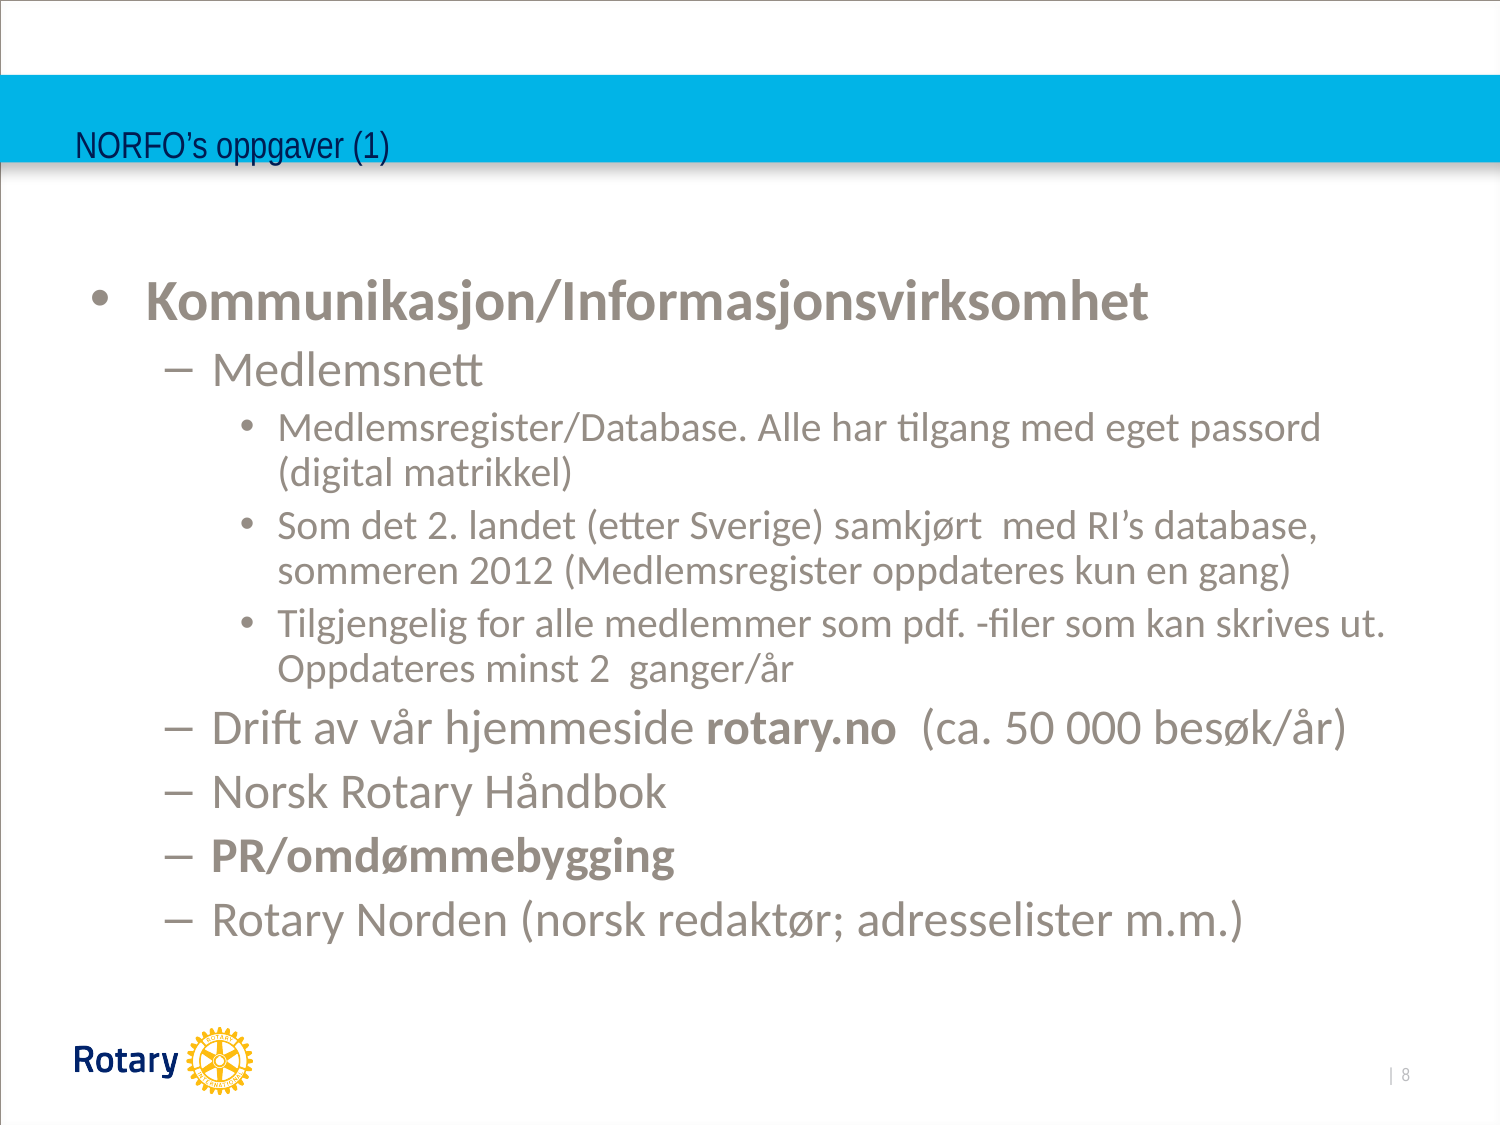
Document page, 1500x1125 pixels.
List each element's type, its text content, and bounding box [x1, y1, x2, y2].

picture [75, 1027, 253, 1095]
list Kommunikasjon/Informasjonsvirksomhet Medlemsnett Medlemsregister/Database. Alle har tilgang med eget passord (digital matrikkel) Som det 2. landet (etter Sverige) samkjørt med RI’s database, sommeren 2012 (Medlemsregister oppdateres kun en gang) Tilgjengelig for alle medlemmer som pdf. -filer som kan skrives ut. Oppdateres minst 2 ganger/år Drift av vår hjemmeside rotary.no (ca. 50 000 besøk/år) Norsk Rotary Håndbok PR/omdømmebygging Rotary Norden (norsk redaktør; adresselister m.m.) [75, 262, 1425, 1005]
title NORFO’s oppgaver (1) [75, 54, 1425, 233]
